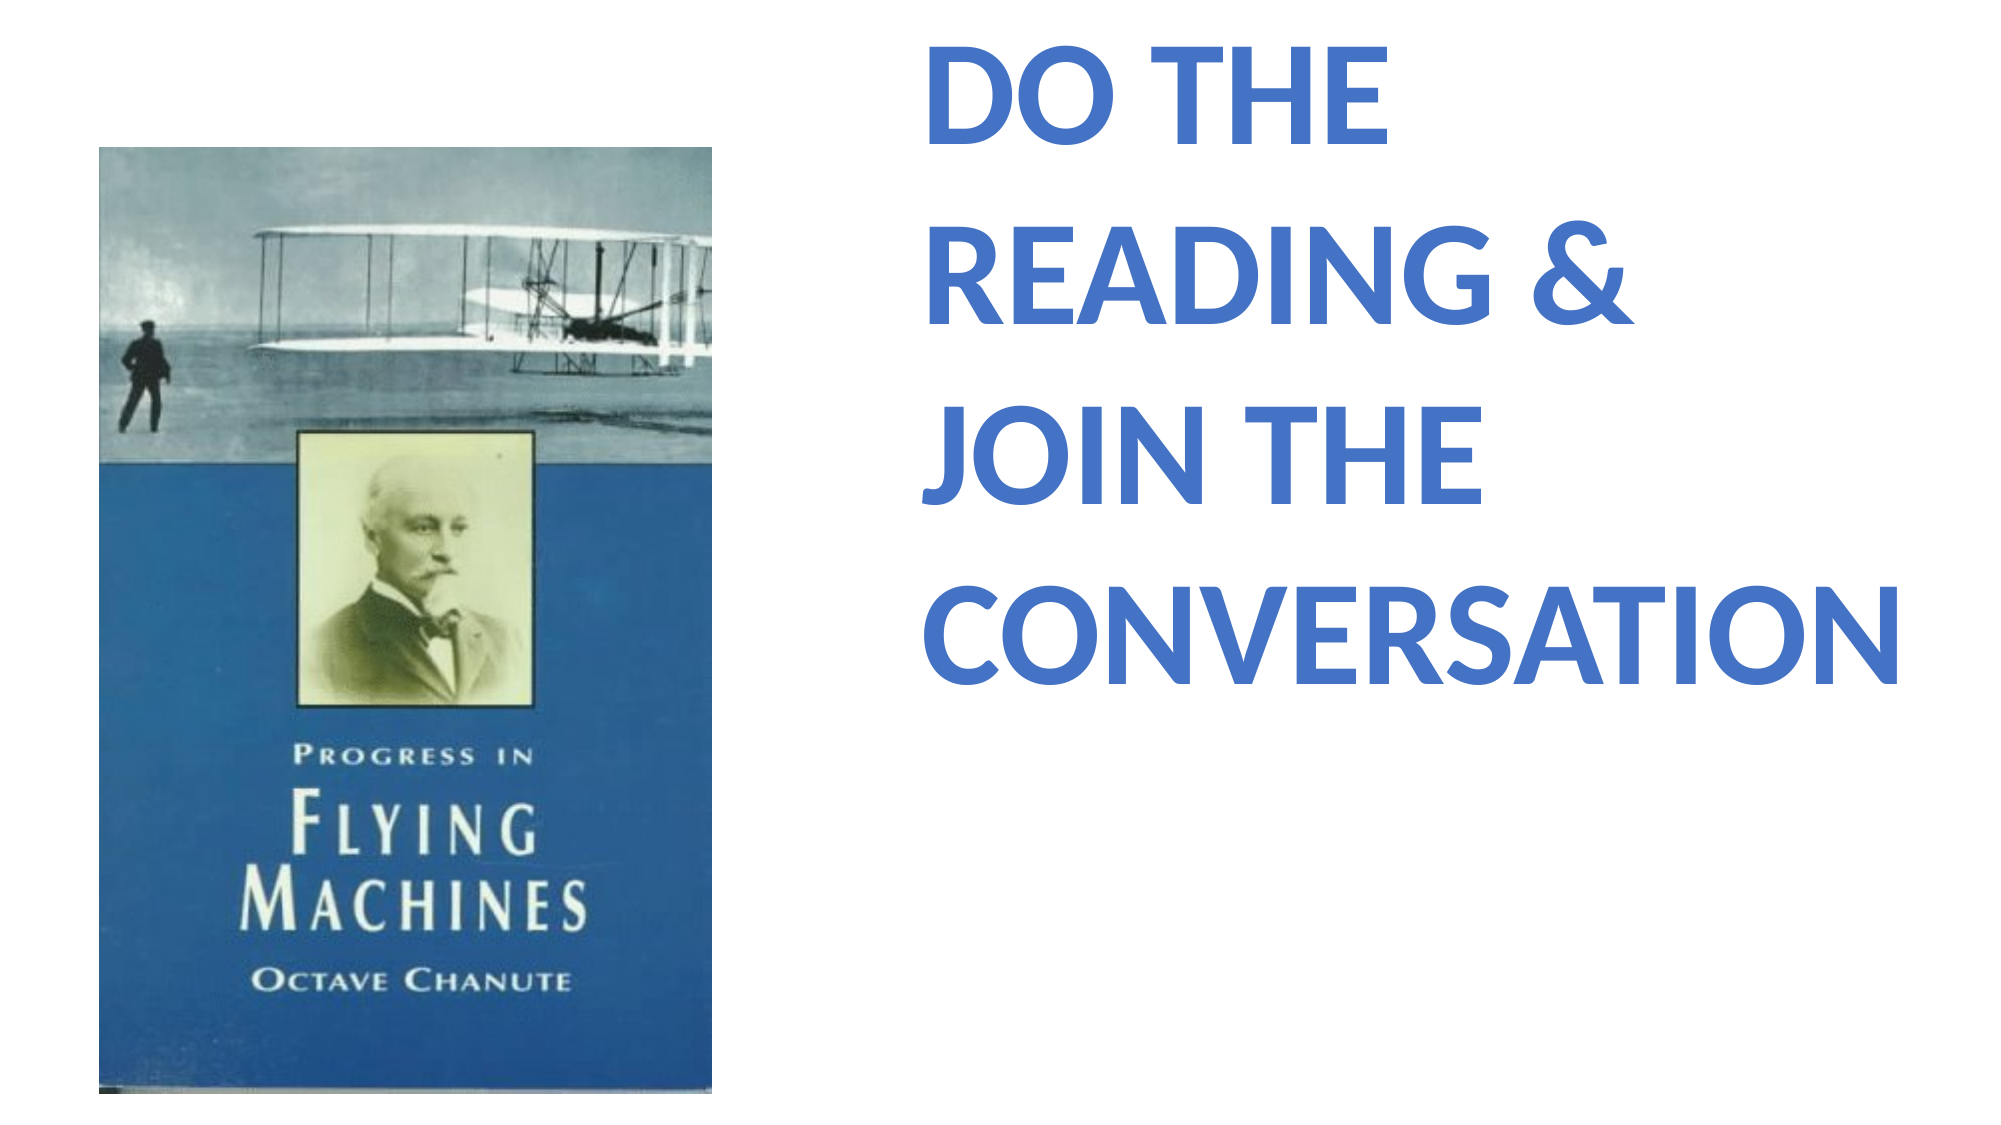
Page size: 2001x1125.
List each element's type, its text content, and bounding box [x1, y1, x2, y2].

text_box DO THE READING & JOIN THE CONVERSATION [906, 0, 2000, 722]
picture [99, 147, 712, 1095]
